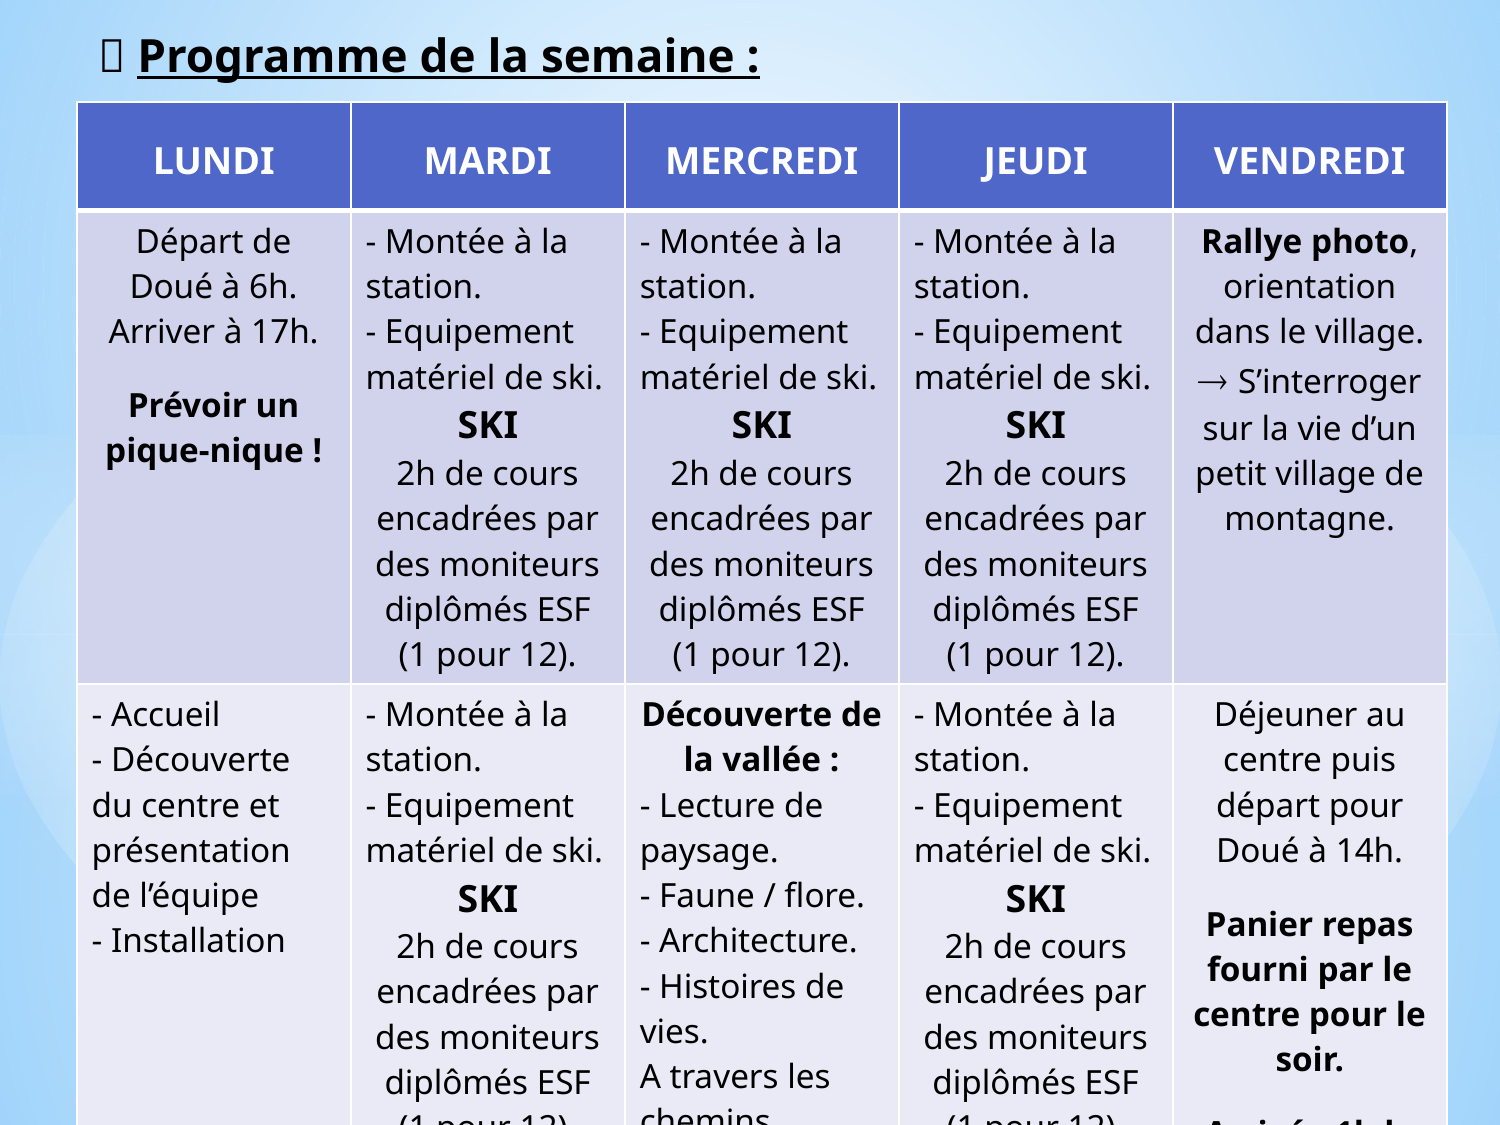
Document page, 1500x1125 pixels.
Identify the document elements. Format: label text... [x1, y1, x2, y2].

table_cell - Montée à la station. - Equipement matériel de ski. SKI 2h de cours encadrées par des moniteurs diplômés ESF (1 pour 12). [900, 685, 1172, 1125]
table_cell - Montée à la station. - Equipement matériel de ski. SKI 2h de cours encadrées par des moniteurs diplômés ESF (1 pour 12). [626, 213, 898, 683]
table_cell - Montée à la station. - Equipement matériel de ski. SKI 2h de cours encadrées par des moniteurs diplômés ESF (1 pour 12). [352, 685, 624, 1125]
table_header VENDREDI [1174, 103, 1446, 208]
table_cell Découverte de la vallée : - Lecture de paysage. - Faune / flore. - Architecture. - Histoires de vies. A travers les chemins enneigés ! [626, 685, 898, 1125]
title  Programme de la semaine : [53, 19, 1447, 1071]
table_header LUNDI [78, 103, 350, 208]
table_header MARDI [352, 103, 624, 208]
table_cell - Montée à la station. - Equipement matériel de ski. SKI 2h de cours encadrées par des moniteurs diplômés ESF (1 pour 12). [900, 213, 1172, 683]
table_cell Rallye photo, orientation dans le village.  S’interroger sur la vie d’un petit village de montagne. [1174, 213, 1446, 683]
table_cell - Montée à la station. - Equipement matériel de ski. SKI 2h de cours encadrées par des moniteurs diplômés ESF (1 pour 12). [352, 213, 624, 683]
table_cell - Accueil - Découverte du centre et présentation de l’équipe - Installation [78, 685, 350, 1125]
table_header JEUDI [900, 103, 1172, 208]
table_header MERCREDI [626, 103, 898, 208]
table_cell Déjeuner au centre puis départ pour Doué à 14h. Panier repas fourni par le centre pour le soir. Arrivée 1h le samedi [1174, 685, 1446, 1125]
table_cell Départ de Doué à 6h. Arriver à 17h. Prévoir un pique-nique ! [78, 213, 350, 683]
